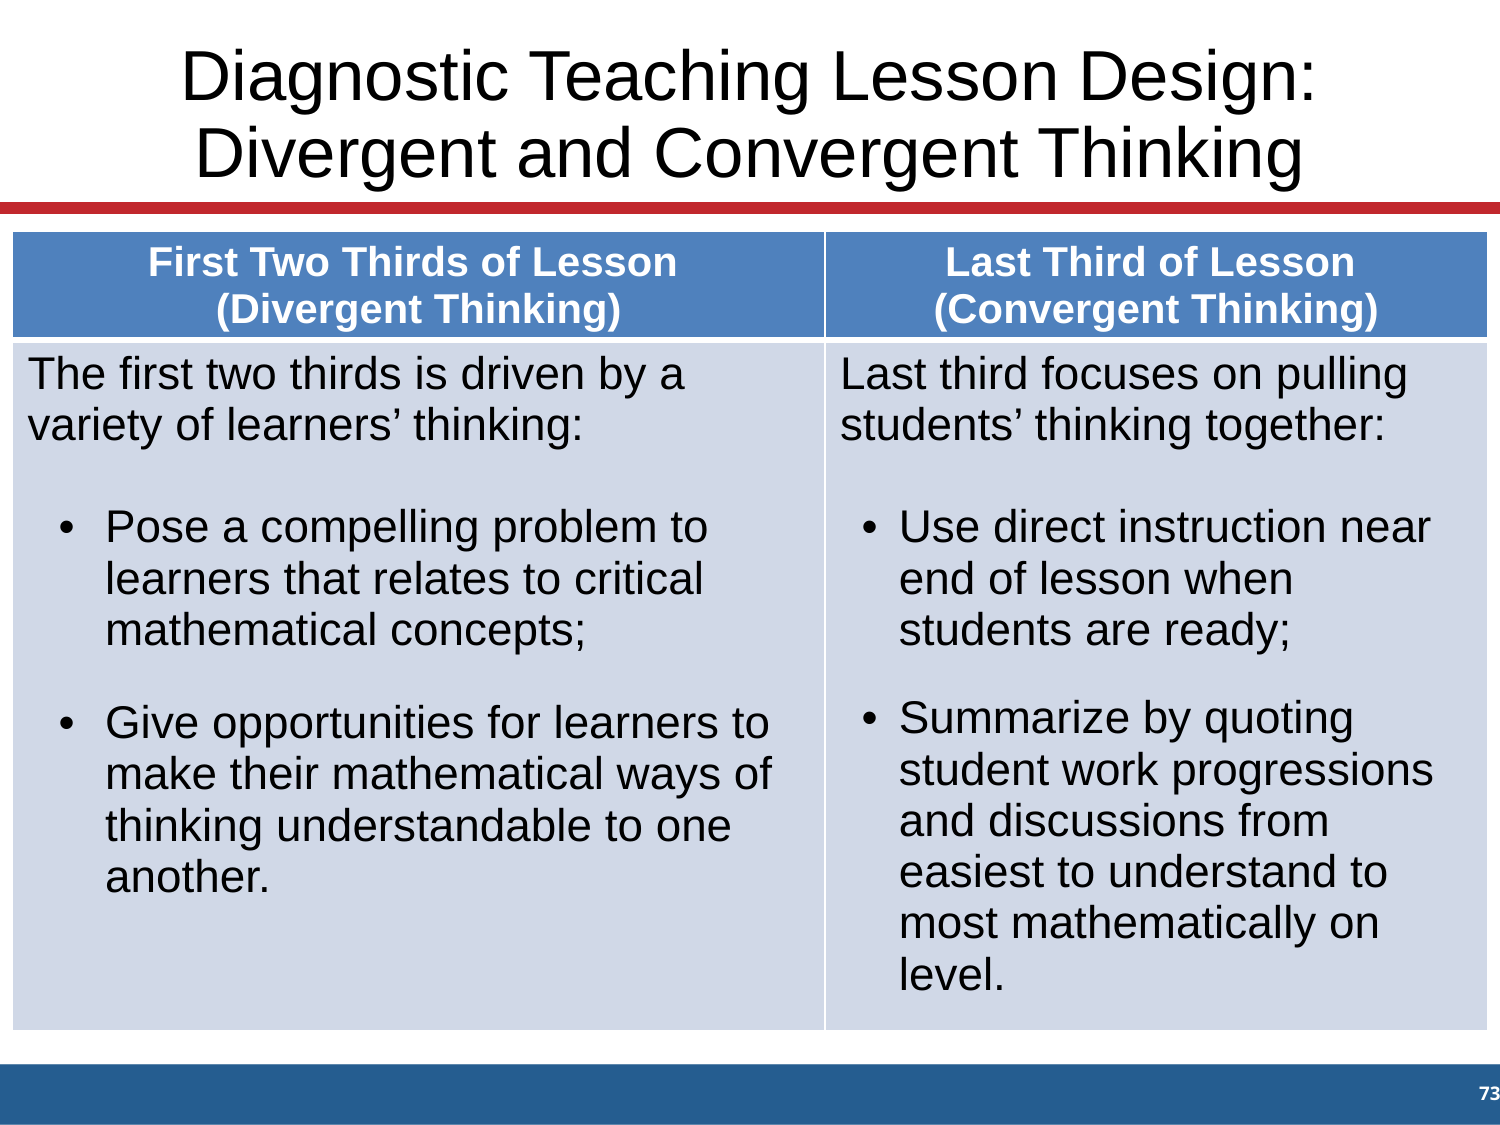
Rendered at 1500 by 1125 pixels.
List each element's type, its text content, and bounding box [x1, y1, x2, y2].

picture [0, 0, 1500, 202]
picture [0, 214, 1500, 1125]
table_cell The first two thirds is driven by a variety of learners’ thinking: Pose a compelling problem to learners that relates to critical mathematical concepts; Give opportunities for learners to make their mathematical ways of thinking understandable to one another. [13, 343, 824, 1030]
table_cell Last third focuses on pulling students’ thinking together: Use direct instruction near end of lesson when students are ready; Summarize by quoting student work progressions and discussions from easiest to understand to most mathematically on level. [826, 343, 1487, 1030]
table_header First Two Thirds of Lesson (Divergent Thinking) [13, 232, 824, 337]
table_header Last Third of Lesson (Convergent Thinking) [826, 232, 1487, 337]
text_box Diagnostic Teaching Lesson Design: Divergent and Convergent Thinking [112, 68, 1388, 200]
